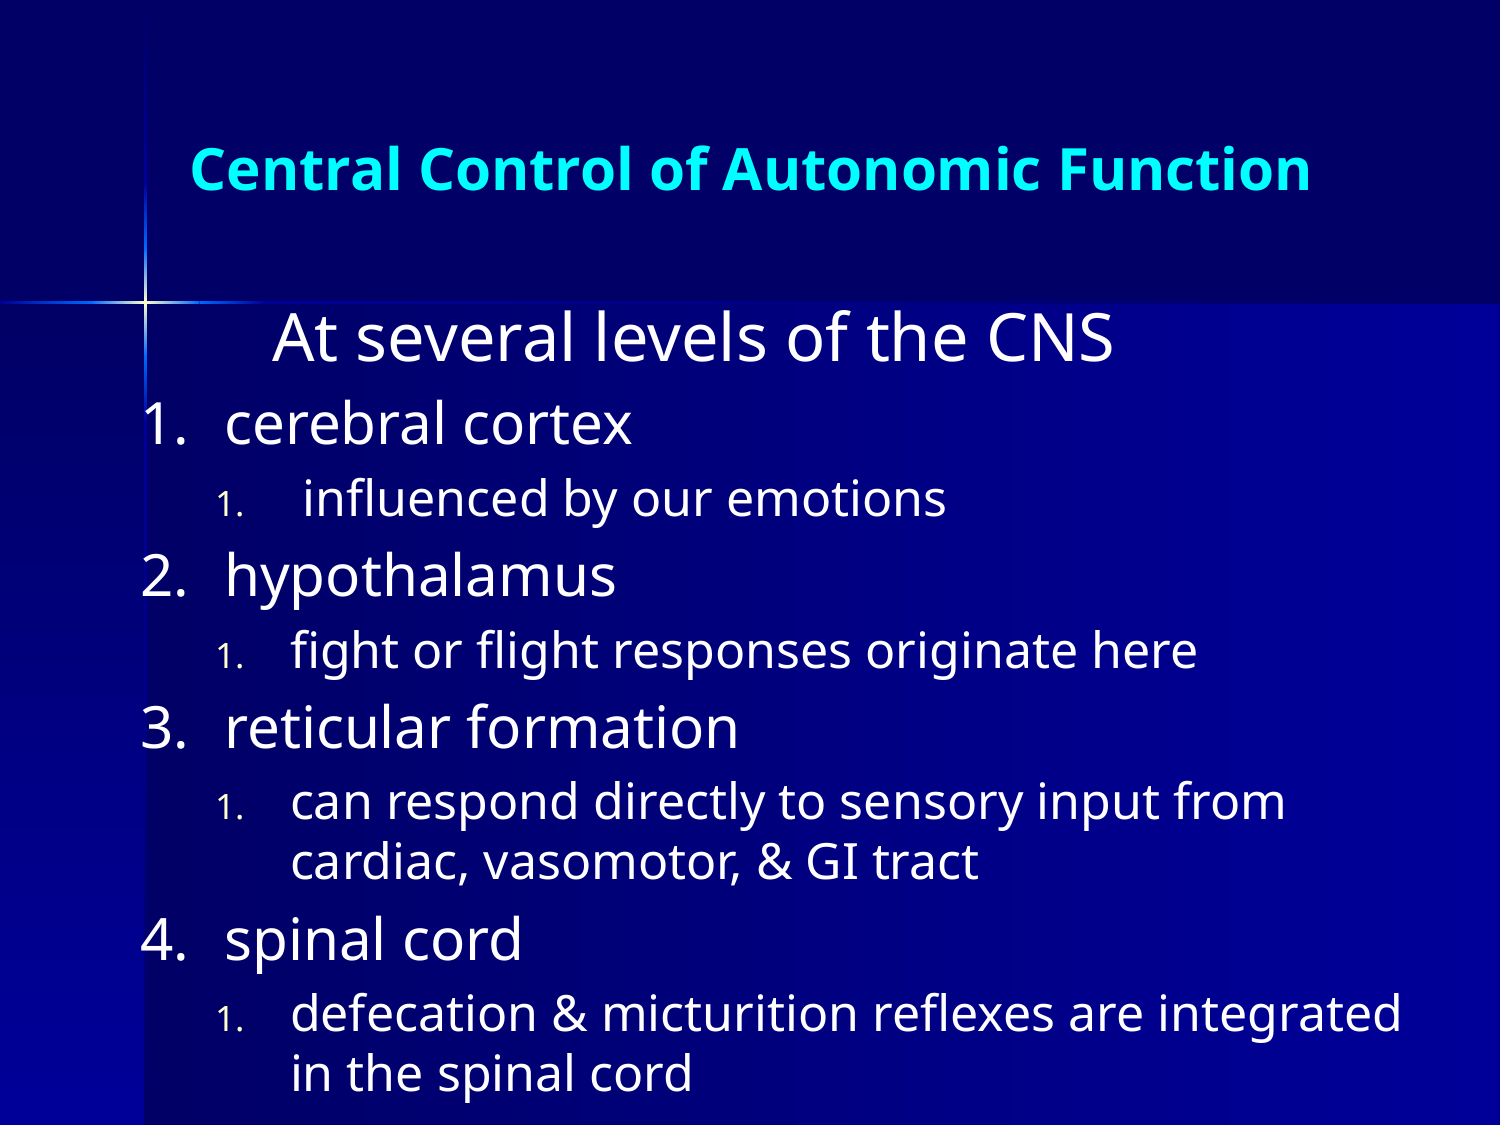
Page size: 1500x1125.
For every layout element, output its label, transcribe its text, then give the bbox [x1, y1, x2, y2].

list At several levels of the CNS cerebral cortex influenced by our emotions hypothalamus fight or flight responses originate here reticular formation can respond directly to sensory input from cardiac, vasomotor, & GI tract spinal cord defecation & micturition reflexes are integrated in the spinal cord [49, 287, 1451, 1125]
title Central Control of Autonomic Function [174, 49, 1413, 286]
